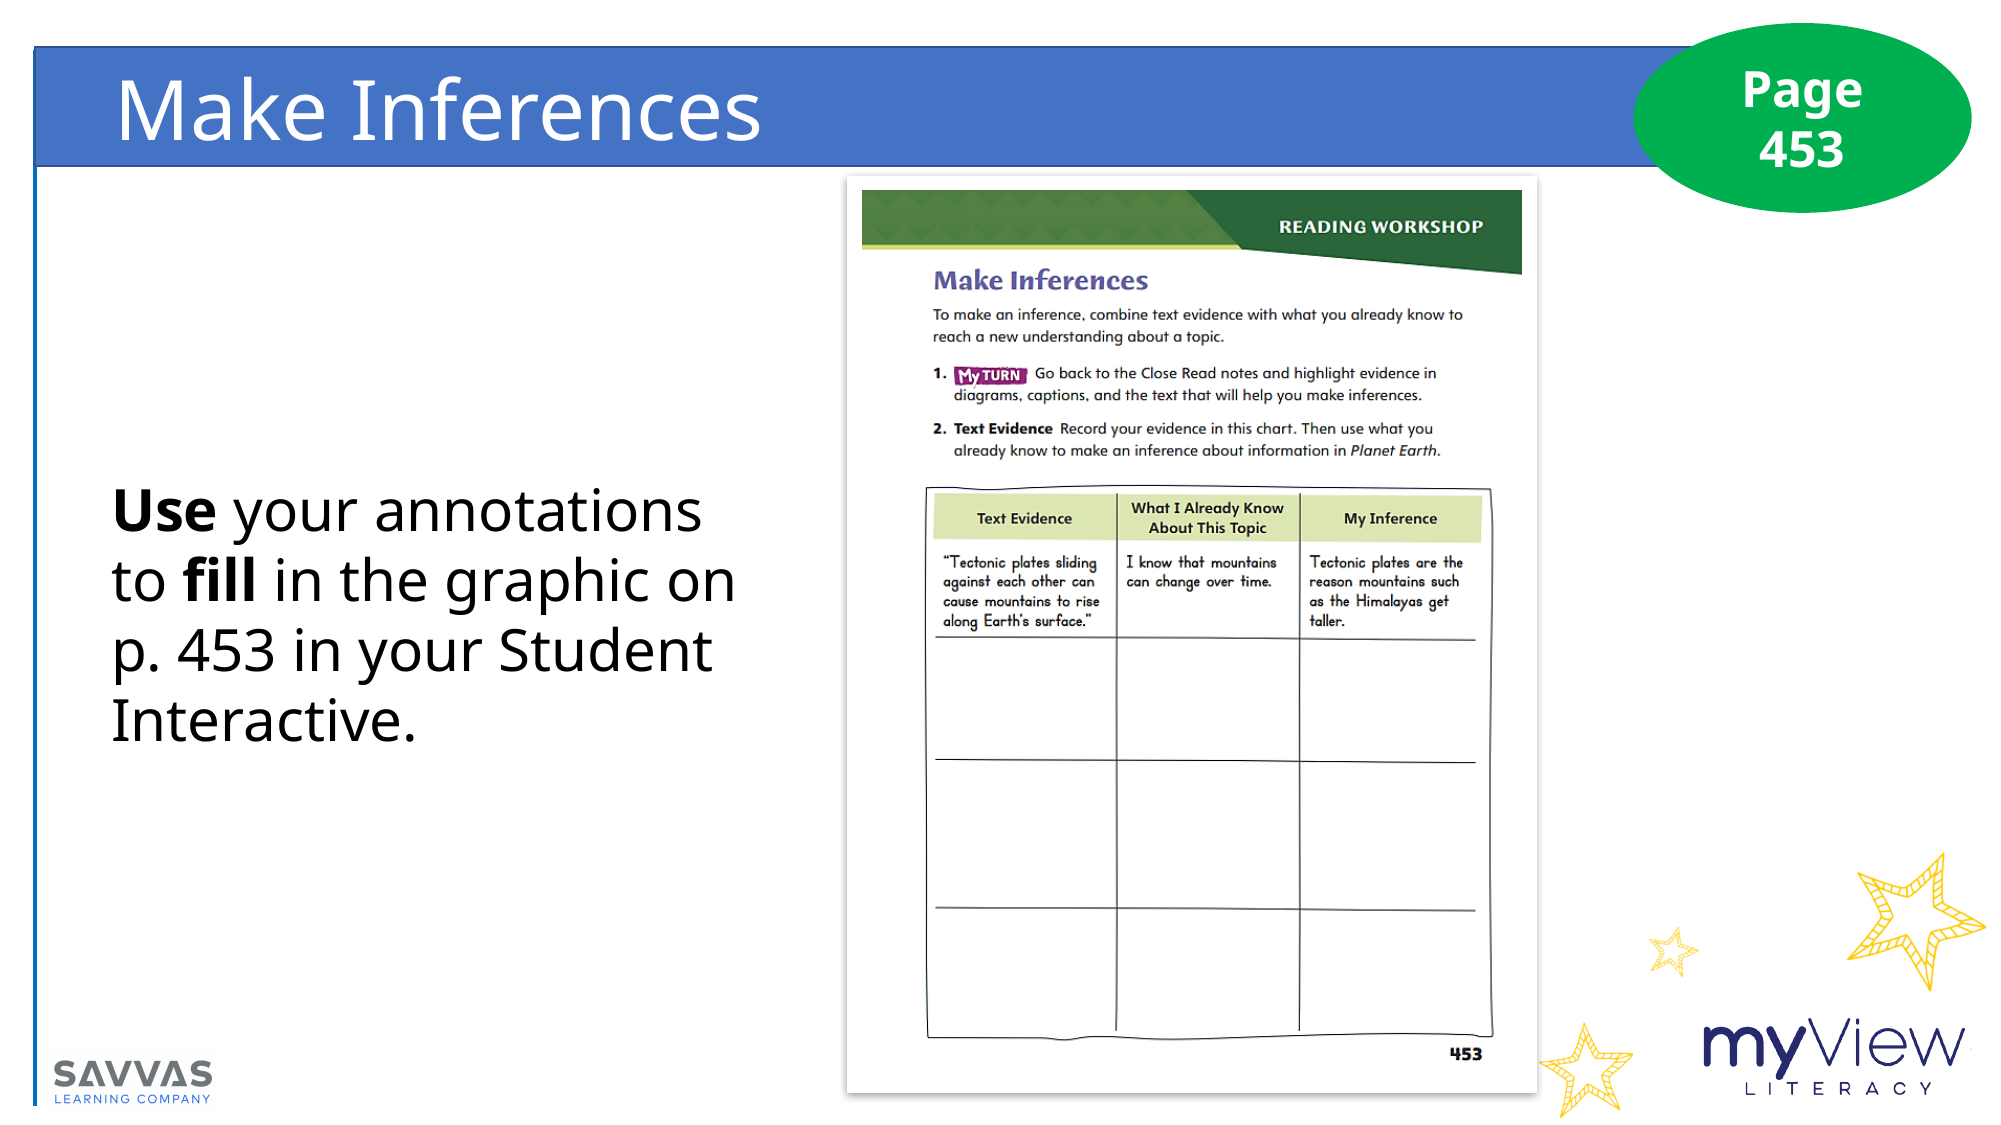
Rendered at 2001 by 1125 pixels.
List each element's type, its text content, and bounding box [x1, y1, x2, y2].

text_box Make Inferences [34, 46, 1690, 167]
text_box Page 453 [1633, 23, 1972, 213]
picture [48, 1043, 220, 1113]
text_box Use your annotations to fill in the graphic on p. 453 in your Student Interactive. [96, 465, 760, 761]
picture [861, 189, 2000, 1125]
